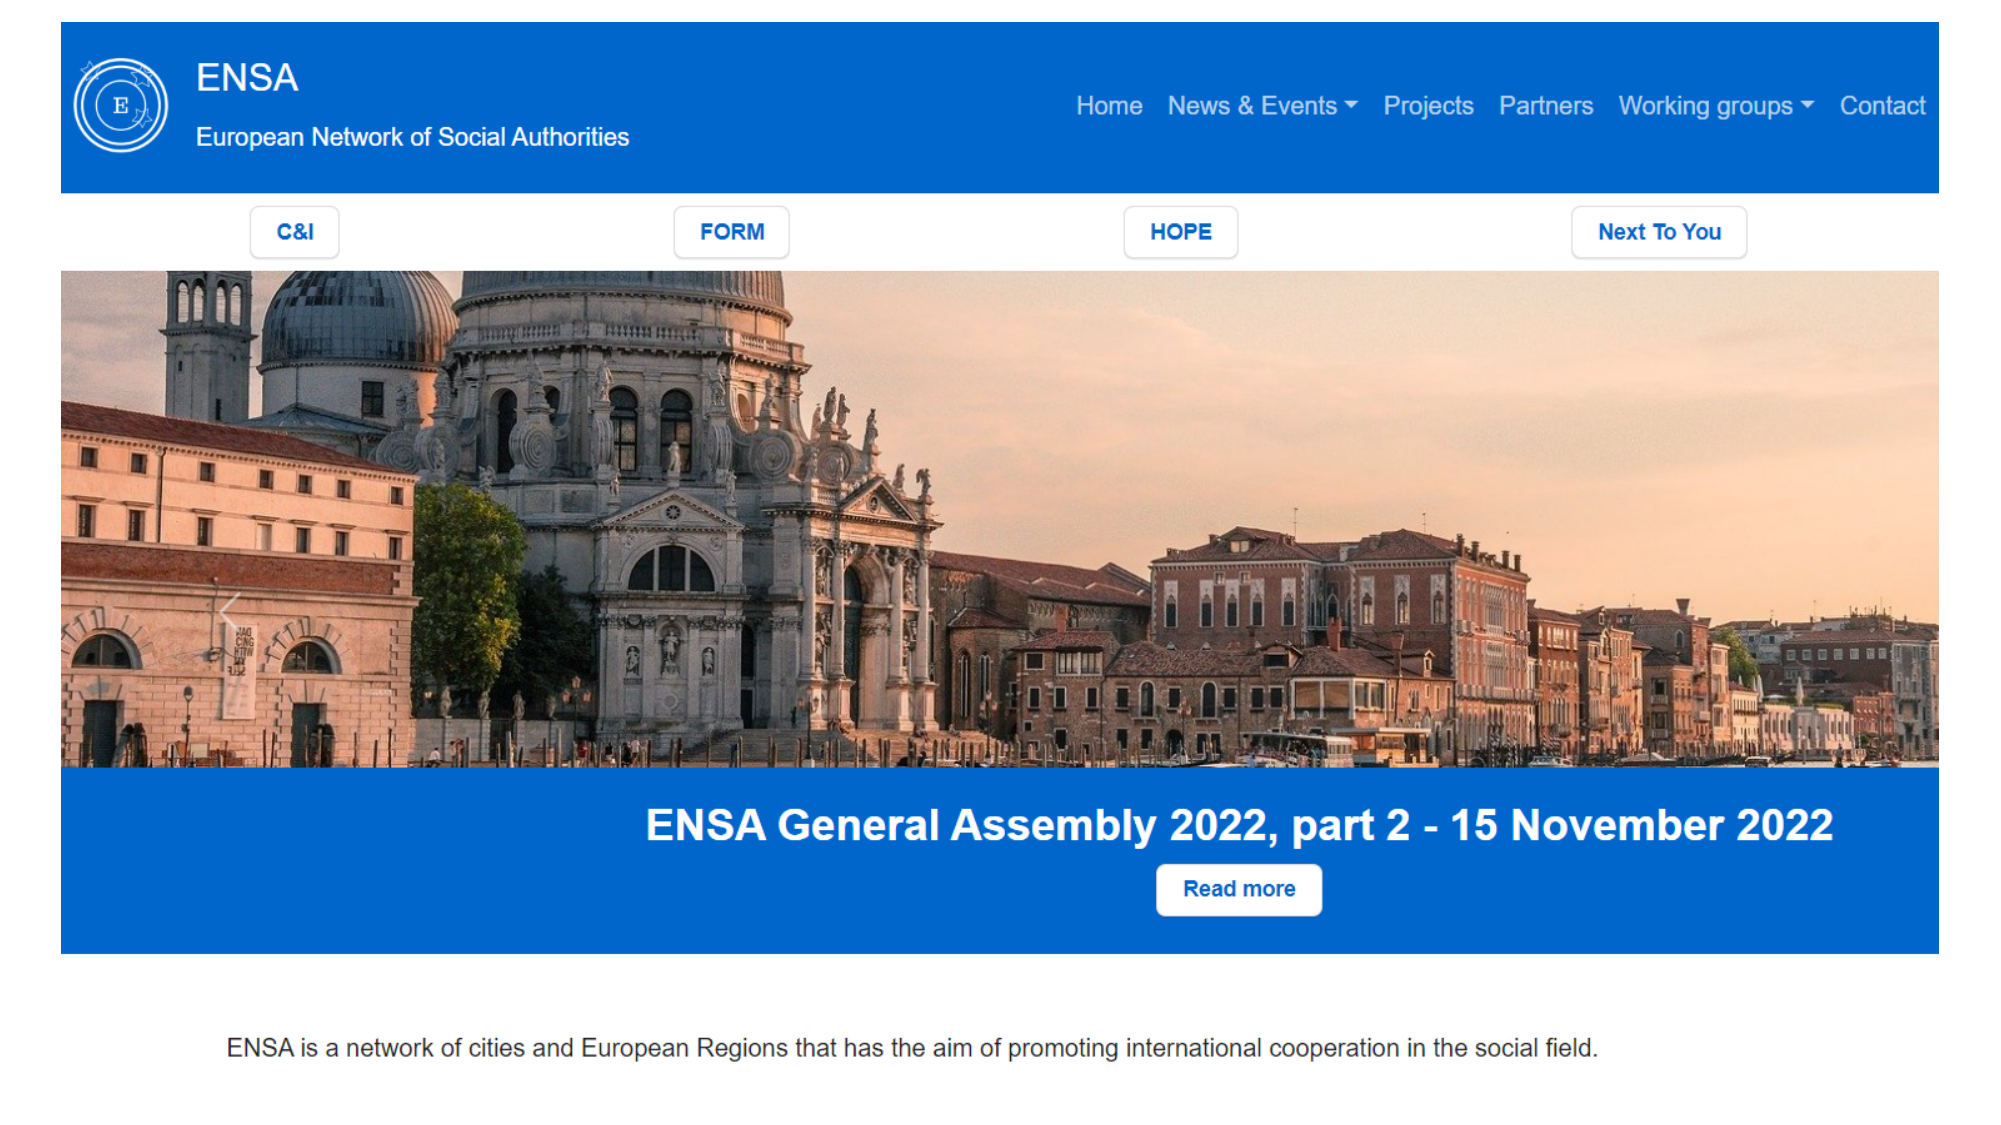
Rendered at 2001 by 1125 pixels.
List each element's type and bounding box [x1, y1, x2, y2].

picture [61, 22, 1939, 1093]
